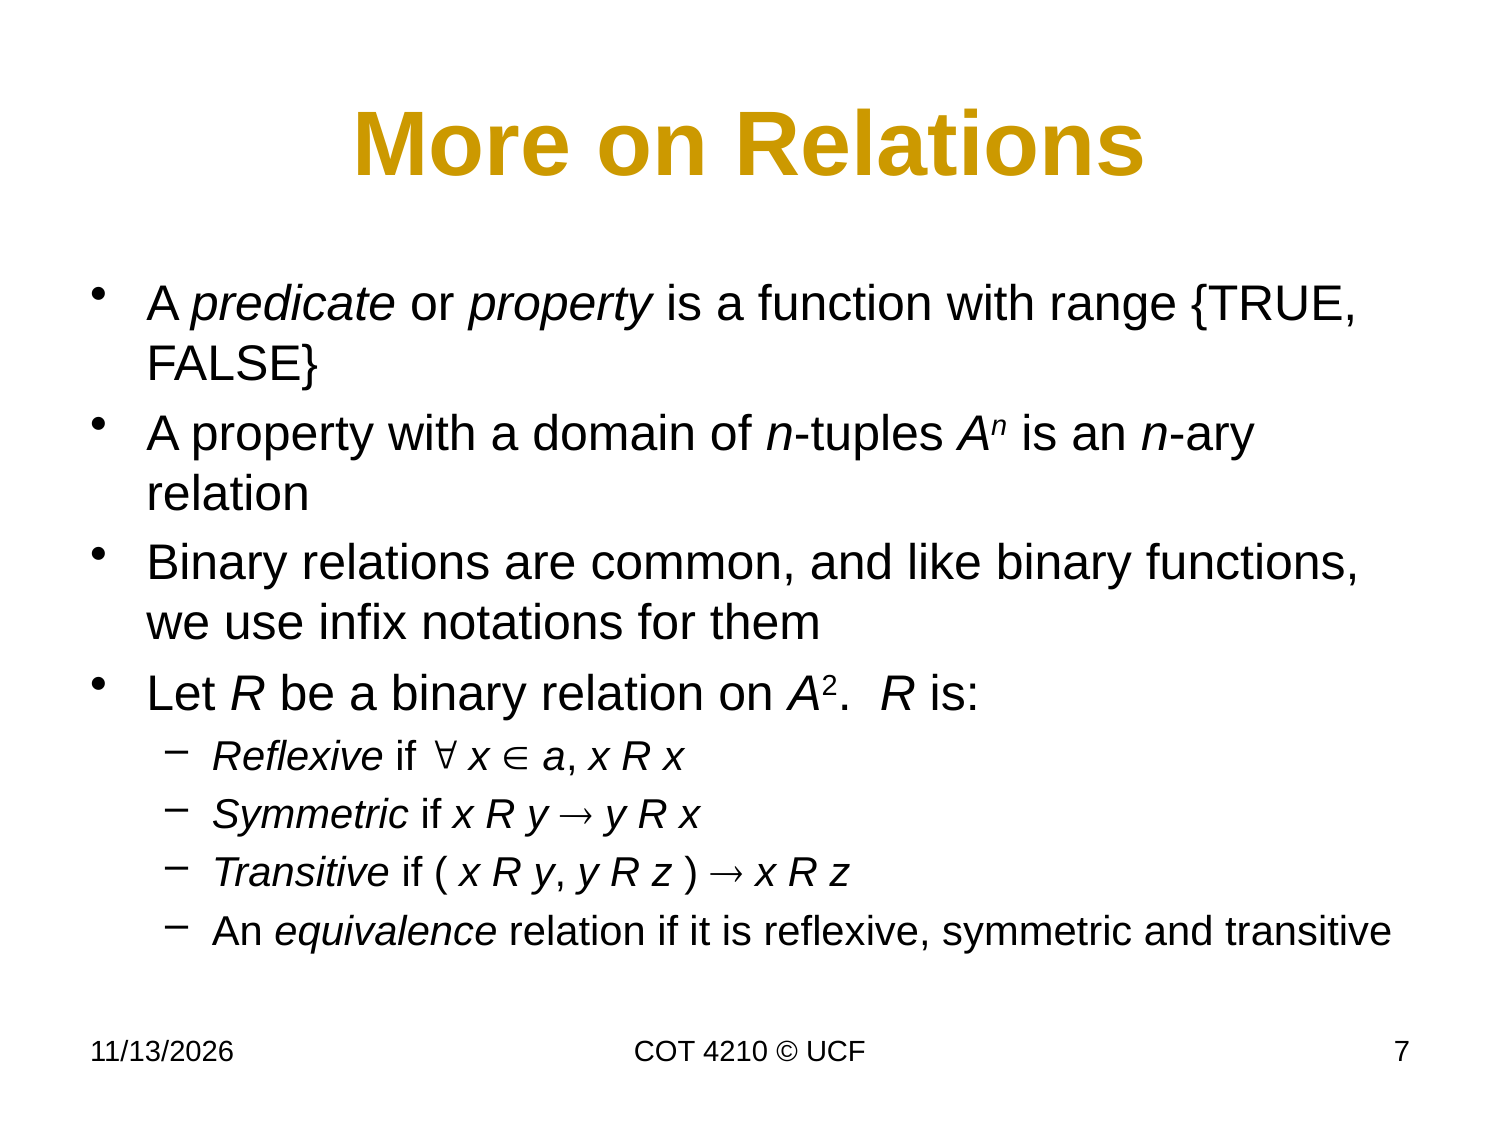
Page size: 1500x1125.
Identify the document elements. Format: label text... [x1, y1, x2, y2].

slide_number 7 [1074, 1024, 1426, 1103]
list A predicate or property is a function with range {TRUE, FALSE} A property with a domain of n-tuples An is an n-ary relation Binary relations are common, and like binary functions, we use infix notations for them Let R be a binary relation on A2. R is: Reflexive if  x  a, x R x Symmetric if x R y  y R x Transitive if ( x R y, y R z )  x R z An equivalence relation if it is reflexive, symmetric and transitive [75, 262, 1425, 1005]
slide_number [74, 1024, 426, 1103]
title More on Relations [75, 45, 1425, 233]
footer COT 4210 © UCF [512, 1024, 988, 1103]
